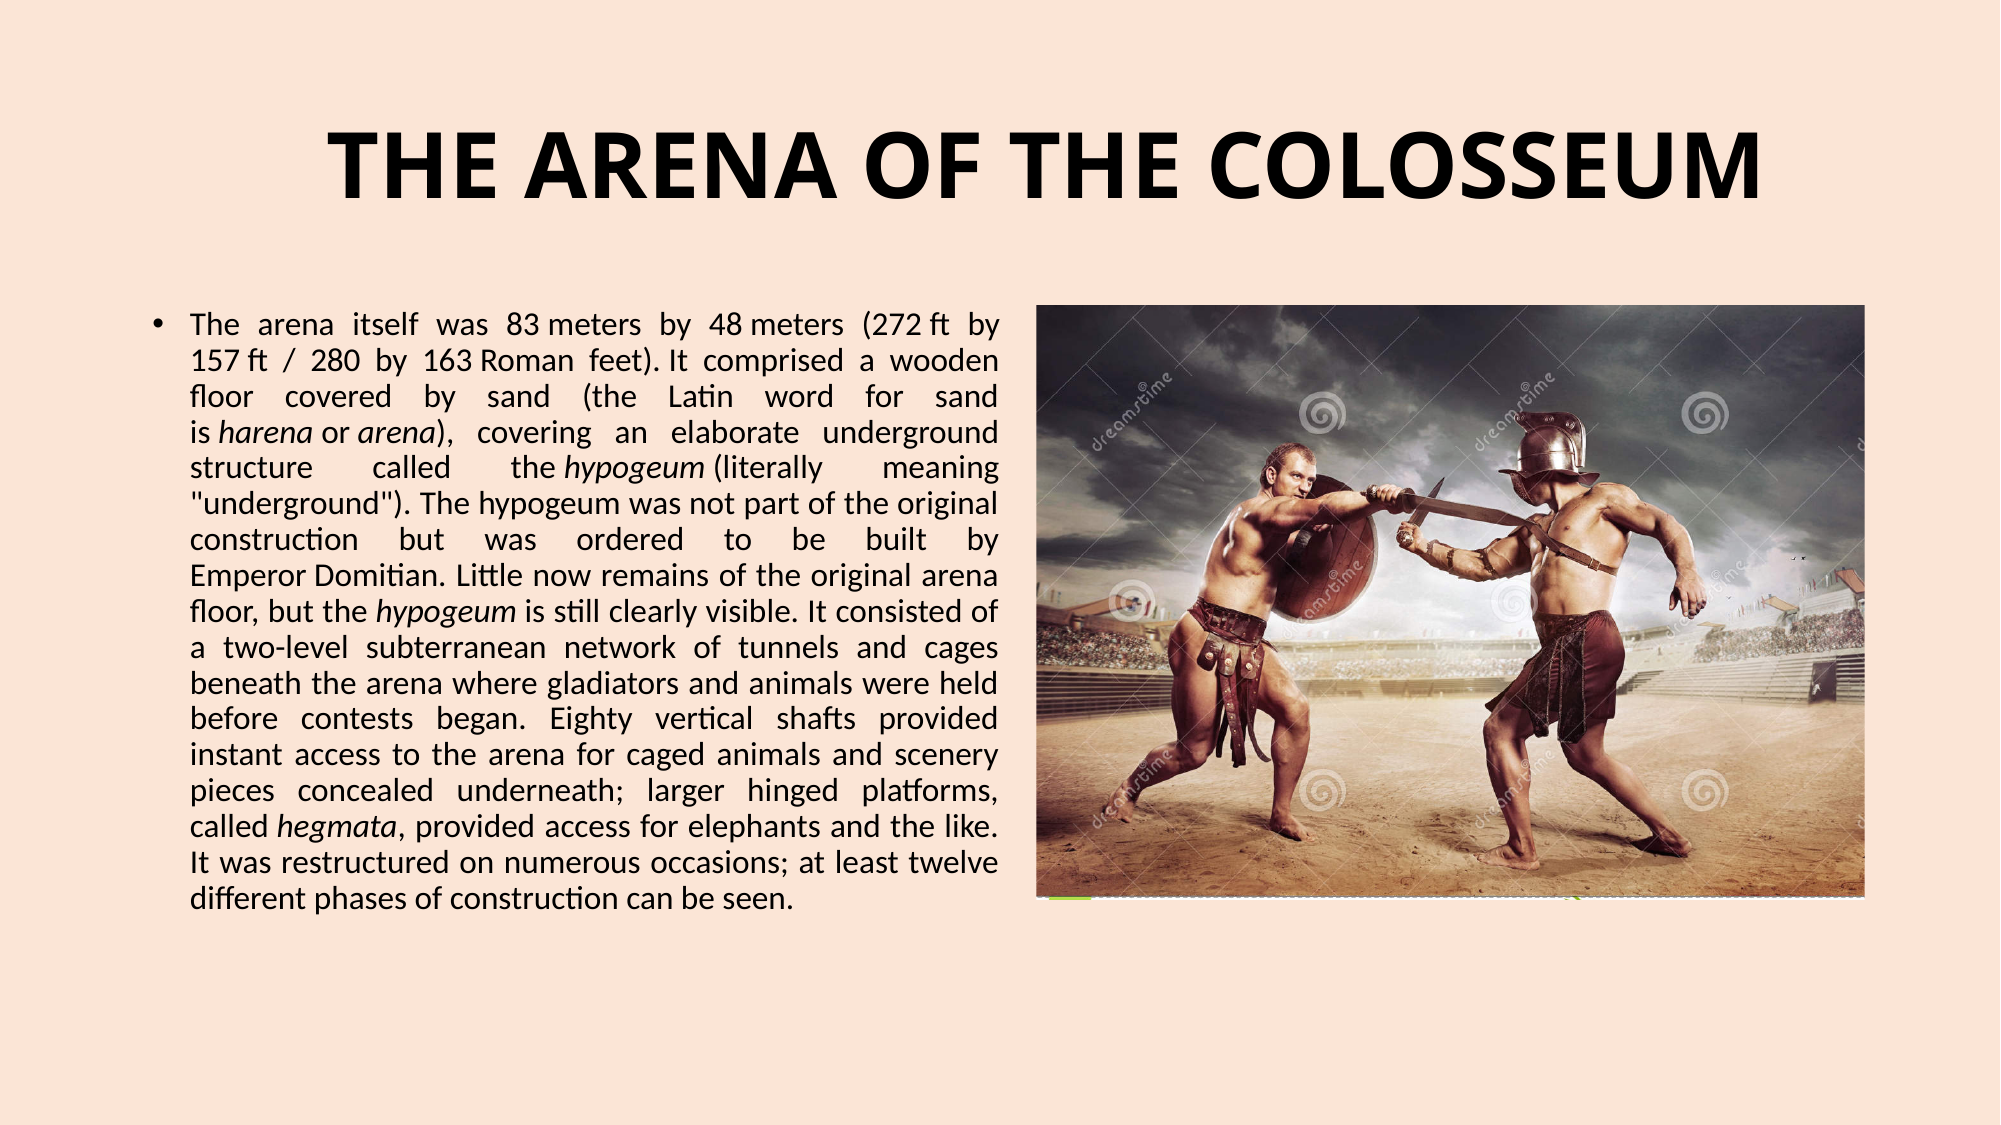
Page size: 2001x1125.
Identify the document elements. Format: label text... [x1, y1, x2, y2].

title THE ARENA OF THE COLOSSEUM [137, 59, 1863, 278]
list The arena itself was 83 meters by 48 meters (272 ft by 157 ft / 280 by 163 Roman feet). It comprised a wooden floor covered by sand (the Latin word for sand is harena or arena), covering an elaborate underground structure called the hypogeum (literally meaning "underground"). The hypogeum was not part of the original construction but was ordered to be built by Emperor Domitian. Little now remains of the original arena floor, but the hypogeum is still clearly visible. It consisted of a two-level subterranean network of tunnels and cages beneath the arena where gladiators and animals were held before contests began. Eighty vertical shafts provided instant access to the arena for caged animals and scenery pieces concealed underneath; larger hinged platforms, called hegmata, provided access for elephants and the like. It was restructured on numerous occasions; at least twelve different phases of construction can be seen. [137, 299, 1863, 1014]
picture [1036, 305, 1865, 900]
